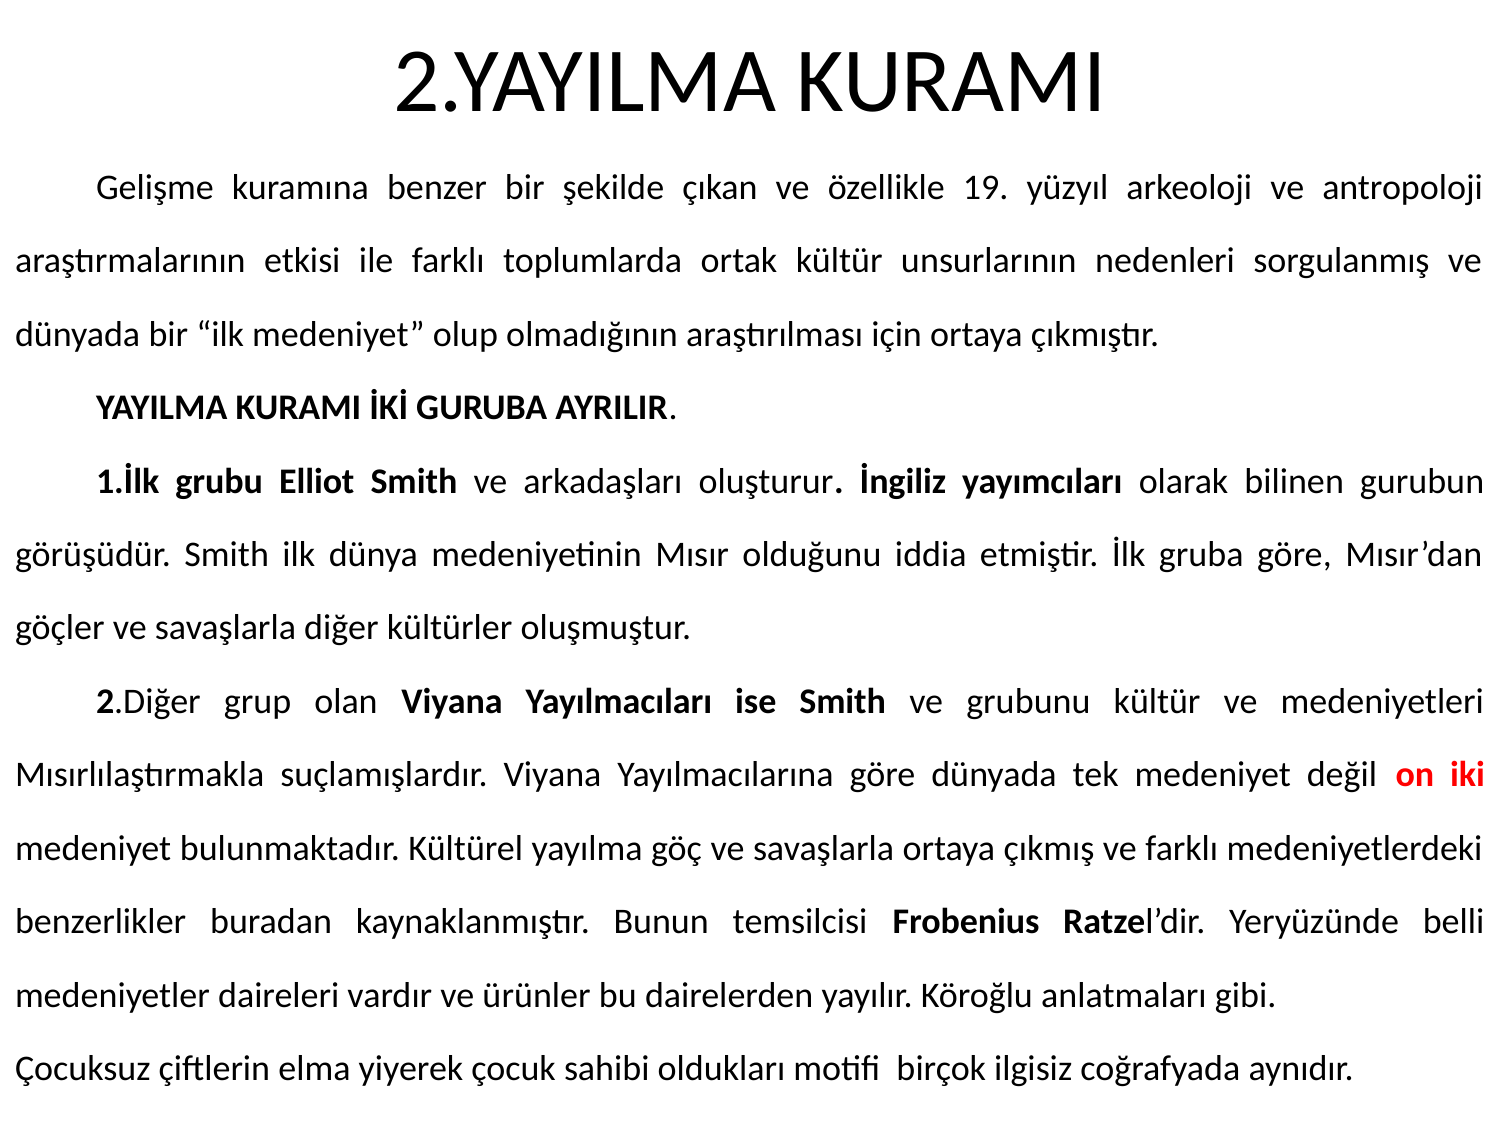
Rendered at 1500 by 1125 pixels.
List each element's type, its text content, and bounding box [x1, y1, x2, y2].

list Gelişme kuramına benzer bir şekilde çıkan ve özellikle 19. yüzyıl arkeoloji ve antropoloji araştırmalarının etkisi ile farklı toplumlarda ortak kültür unsurlarının nedenleri sorgulanmış ve dünyada bir “ilk medeniyet” olup olmadığının araştırılması için ortaya çıkmıştır. YAYILMA KURAMI İKİ GURUBA AYRILIR. 1.İlk grubu Elliot Smith ve arkadaşları oluşturur. İngiliz yayımcıları olarak bilinen gurubun görüşüdür. Smith ilk dünya medeniyetinin Mısır olduğunu iddia etmiştir. İlk gruba göre, Mısır’dan göçler ve savaşlarla diğer kültürler oluşmuştur. 2.Diğer grup olan Viyana Yayılmacıları ise Smith ve grubunu kültür ve medeniyetleri Mısırlılaştırmakla suçlamışlardır. Viyana Yayılmacılarına göre dünyada tek medeniyet değil on iki medeniyet bulunmaktadır. Kültürel yayılma göç ve savaşlarla ortaya çıkmış ve farklı medeniyetlerdeki benzerlikler buradan kaynaklanmıştır. Bunun temsilcisi Frobenius Ratzel’dir. Yeryüzünde belli medeniyetler daireleri vardır ve ürünler bu dairelerden yayılır. Köroğlu anlatmaları gibi. Çocuksuz çiftlerin elma yiyerek çocuk sahibi oldukları motifi birçok ilgisiz coğrafyada aynıdır. [0, 125, 1500, 1125]
title 2.YAYILMA KURAMI [75, 0, 1425, 125]
